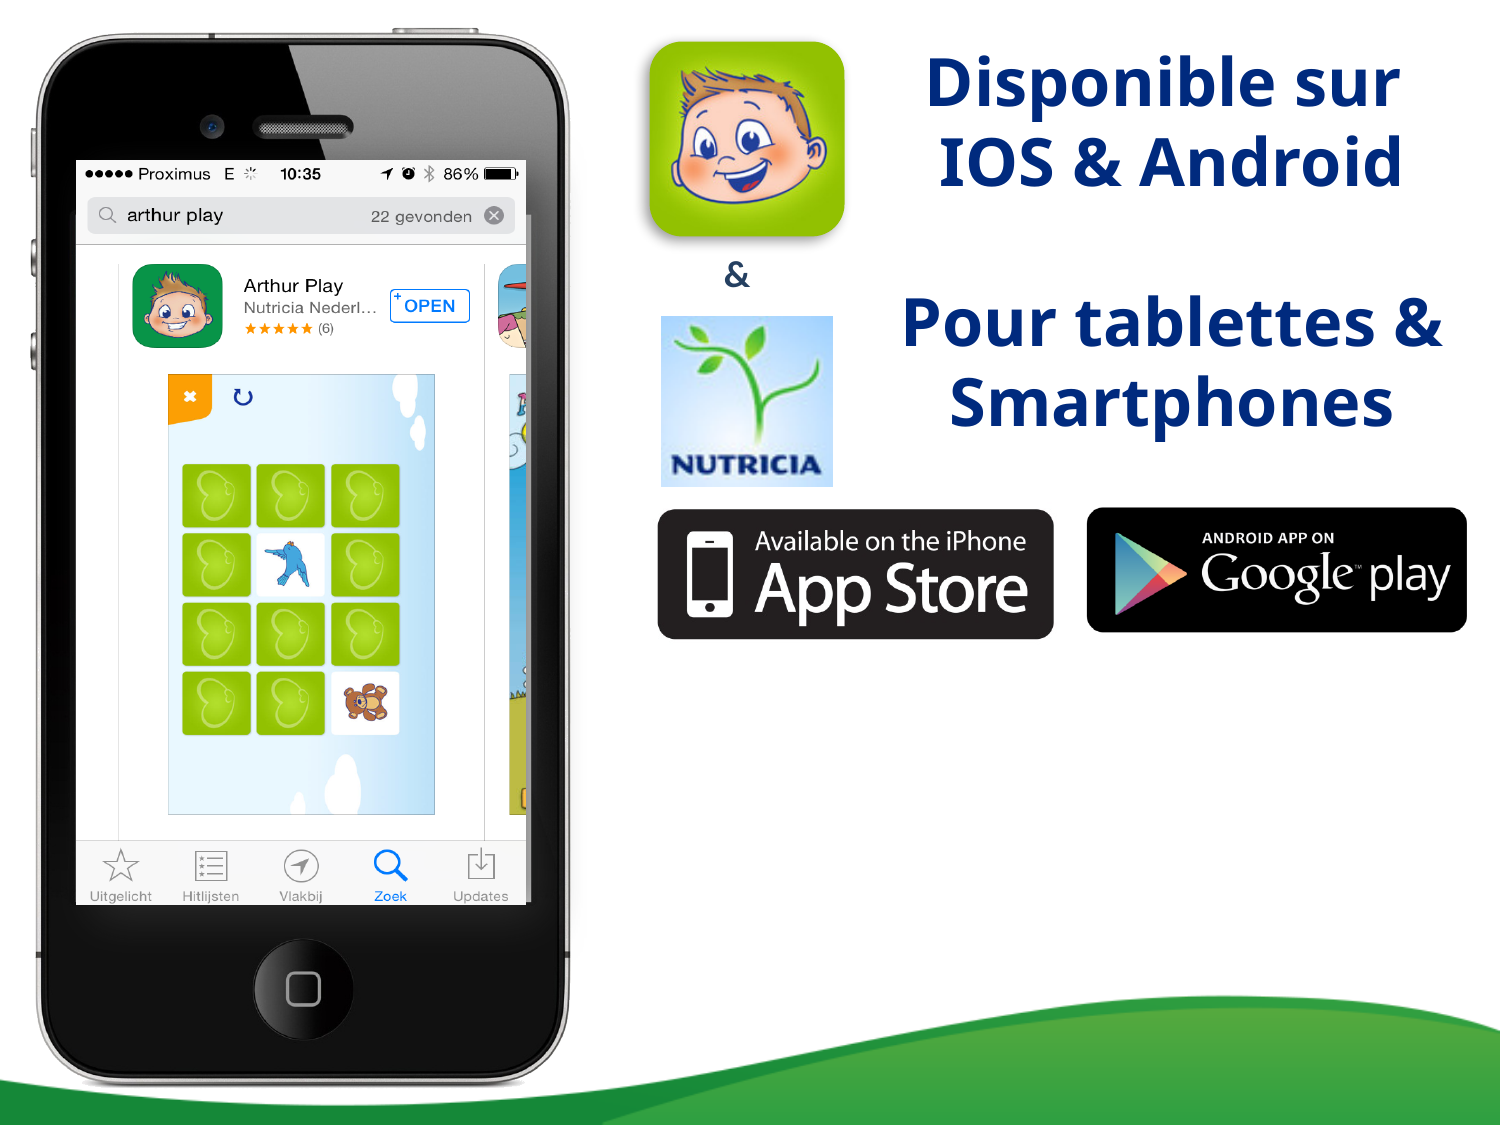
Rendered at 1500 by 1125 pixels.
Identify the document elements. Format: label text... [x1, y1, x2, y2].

picture [614, 491, 1471, 658]
text_box Disponible sur IOS & Android Pour tablettes & Smartphones [844, 32, 1500, 448]
picture [0, 2, 1500, 1125]
picture [649, 41, 845, 237]
picture [661, 315, 833, 487]
text_box & [709, 245, 840, 303]
